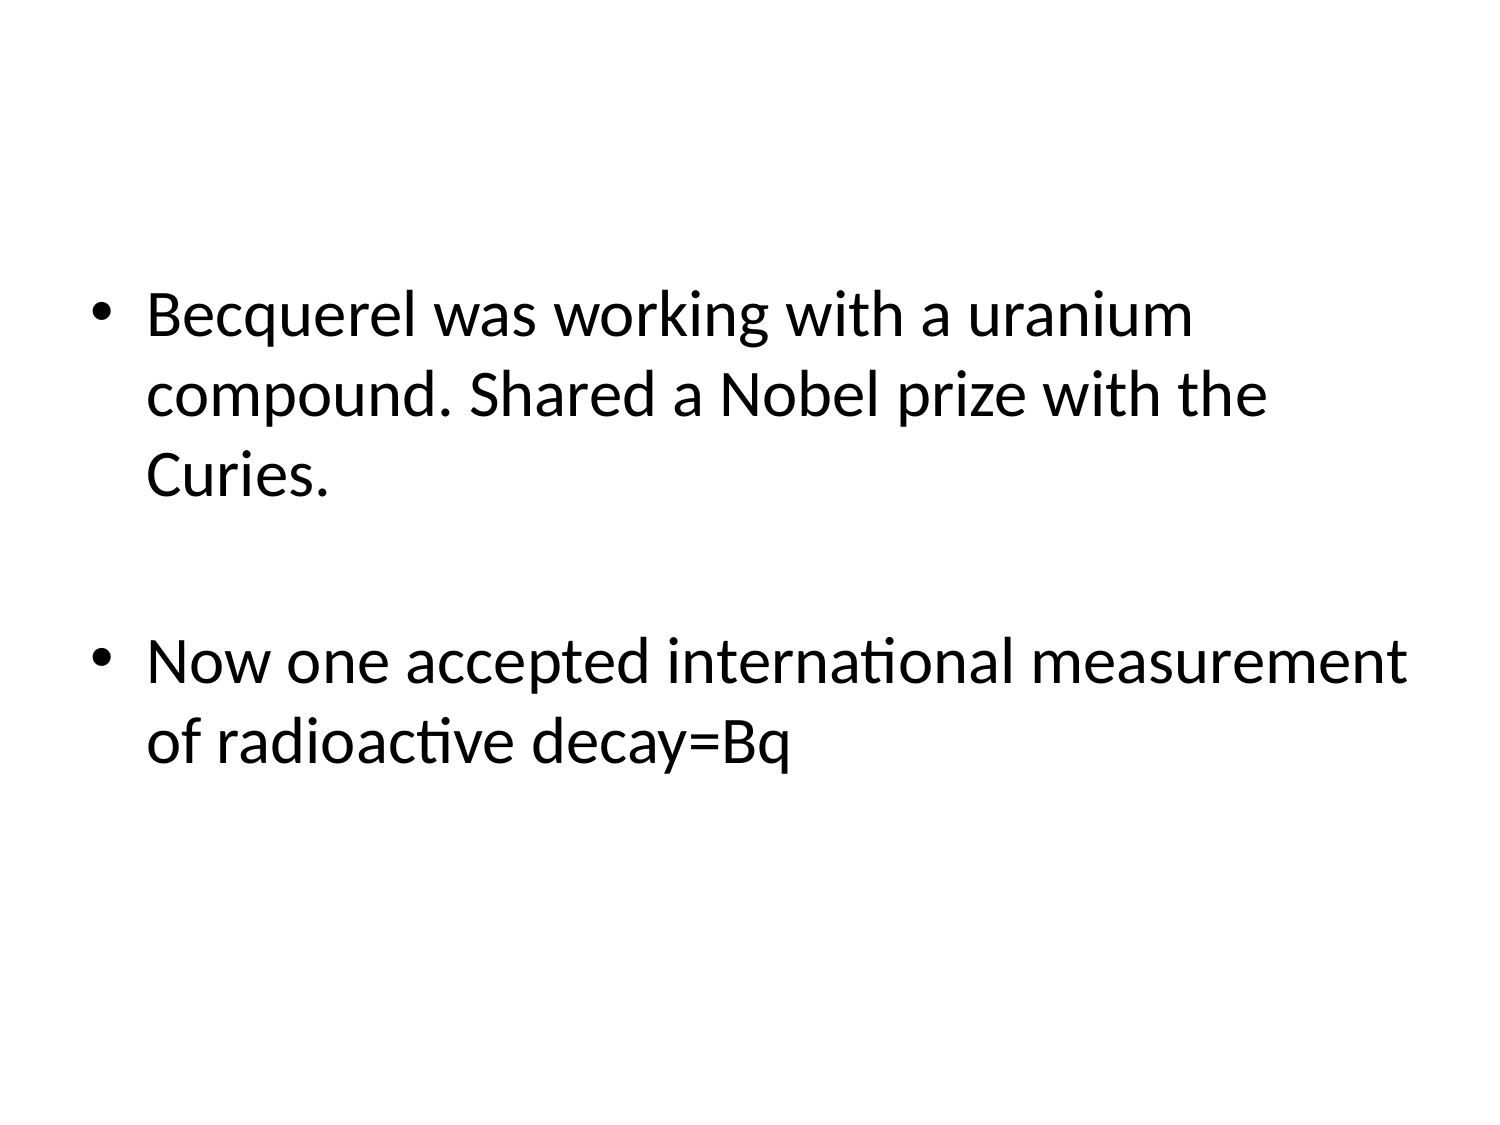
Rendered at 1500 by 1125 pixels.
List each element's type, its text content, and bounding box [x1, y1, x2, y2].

list Becquerel was working with a uranium compound. Shared a Nobel prize with the Curies. Now one accepted international measurement of radioactive decay=Bq [75, 262, 1425, 1005]
